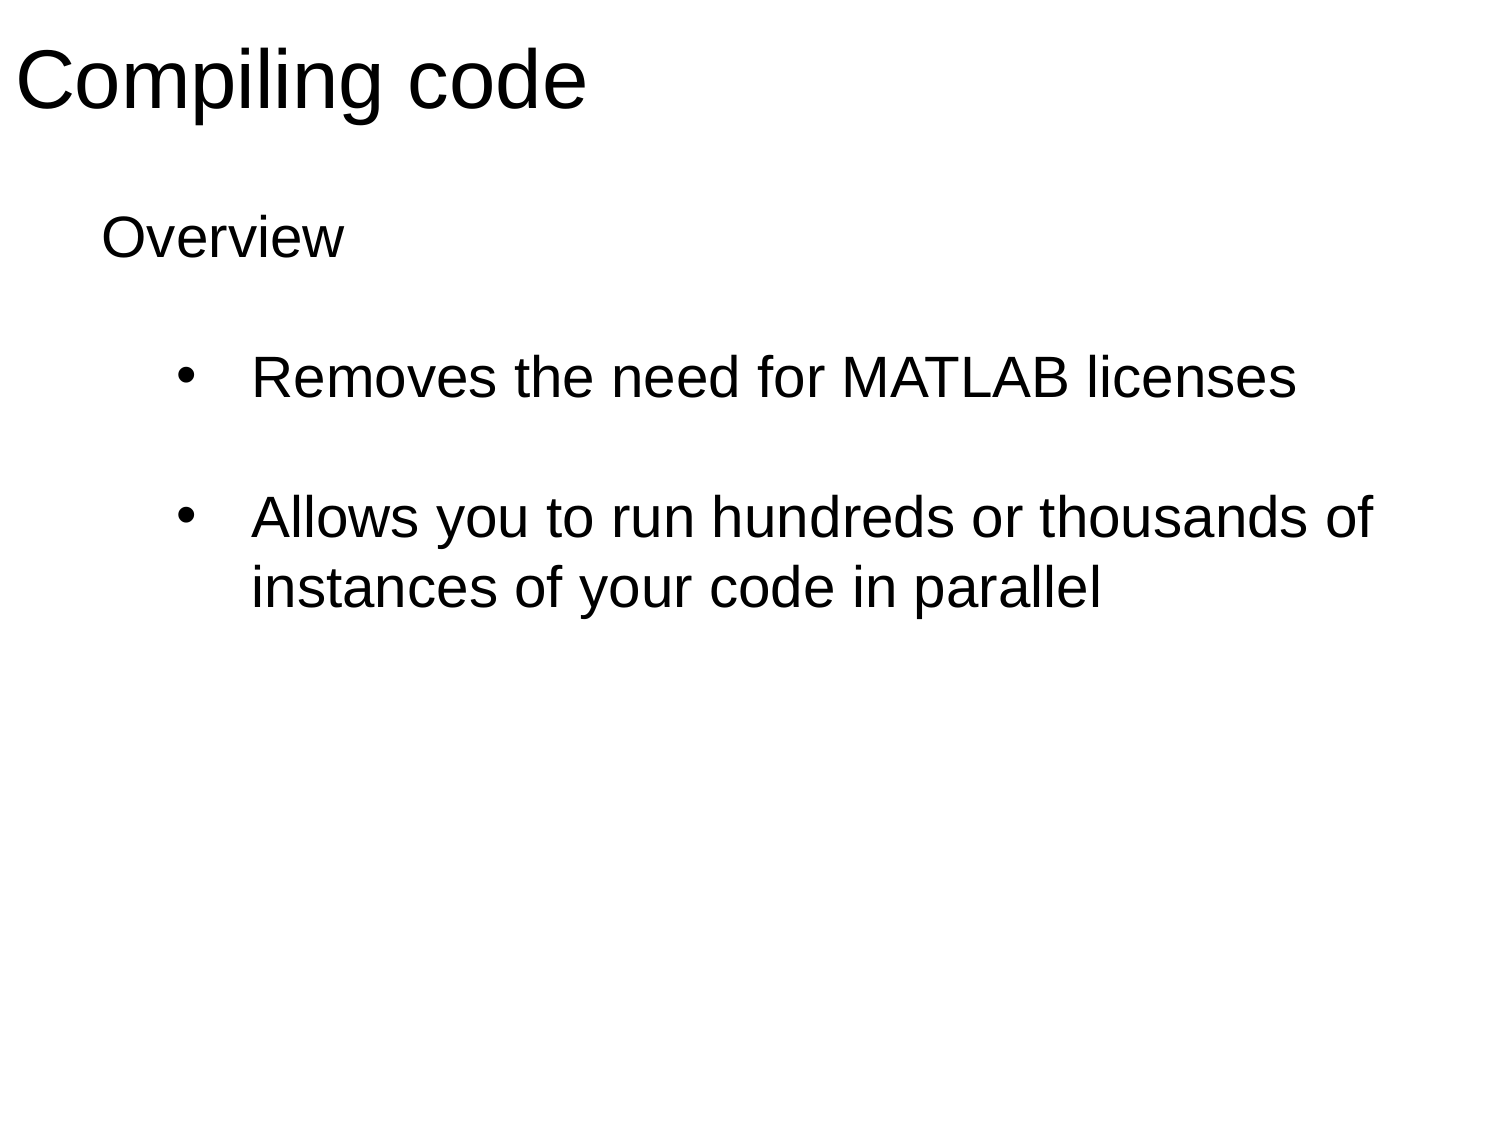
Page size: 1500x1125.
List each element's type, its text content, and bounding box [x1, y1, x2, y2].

text_box Compiling code [0, 0, 1500, 163]
text_box Overview Removes the need for MATLAB licenses Allows you to run hundreds or thousands of instances of your code in parallel [86, 192, 1500, 627]
